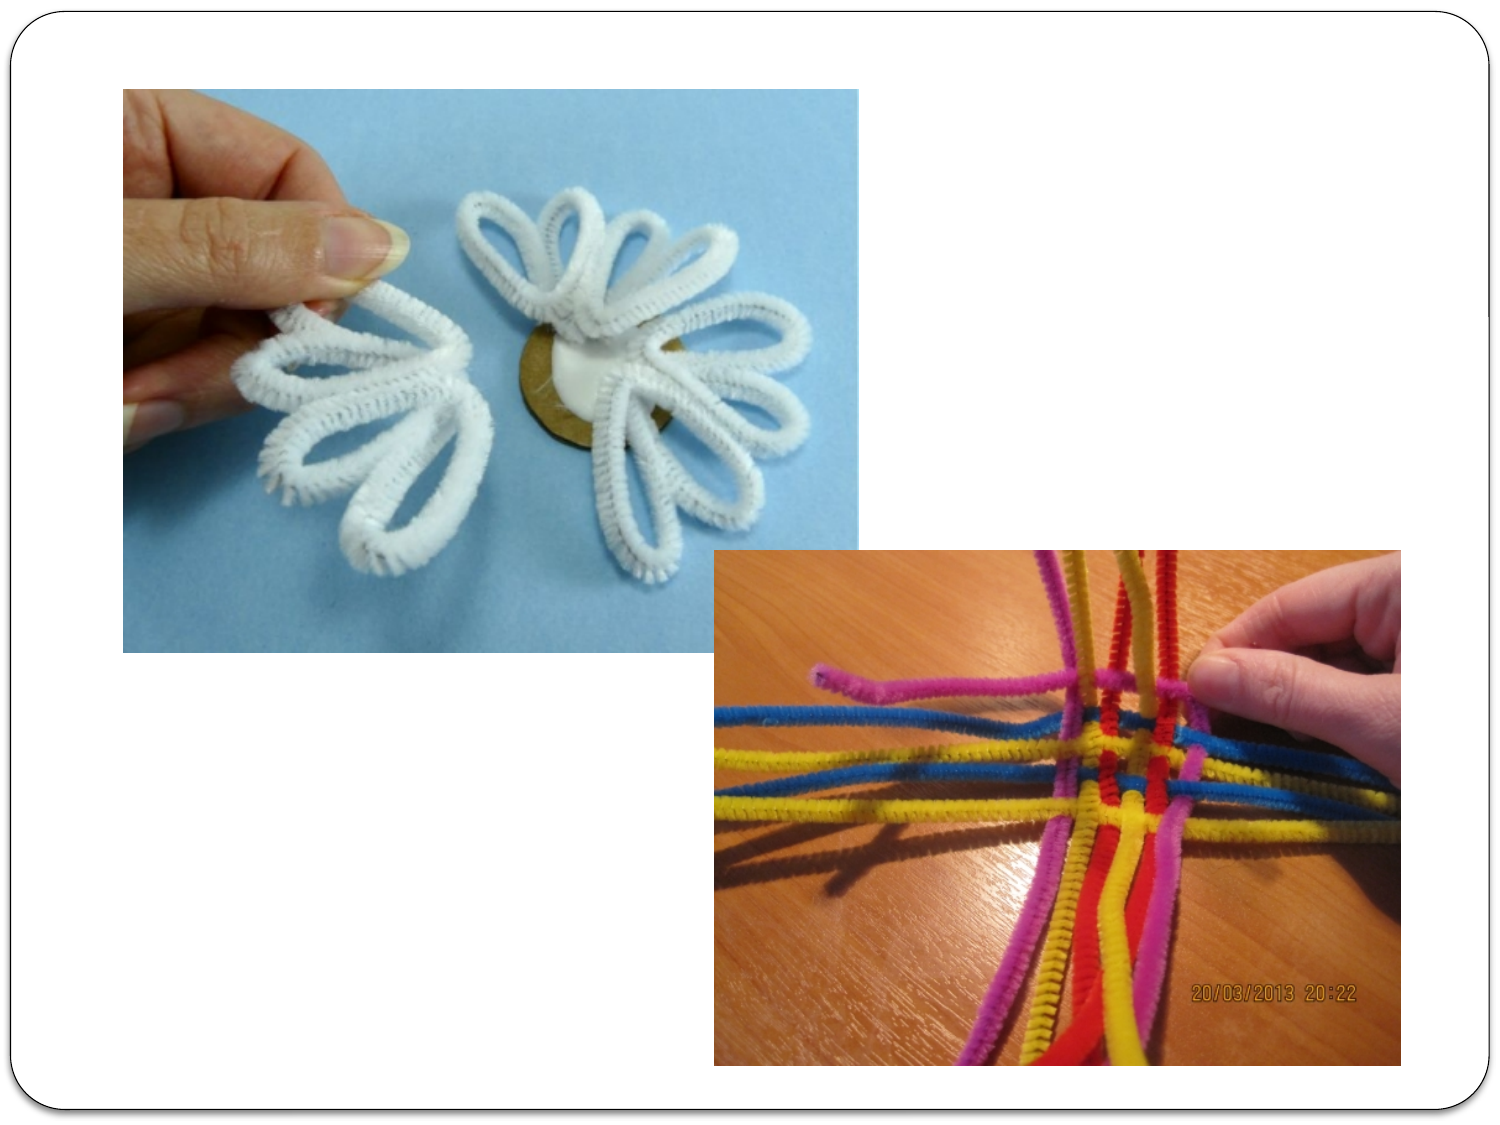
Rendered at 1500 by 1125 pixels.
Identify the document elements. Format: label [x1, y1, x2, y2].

picture [123, 89, 1402, 1066]
